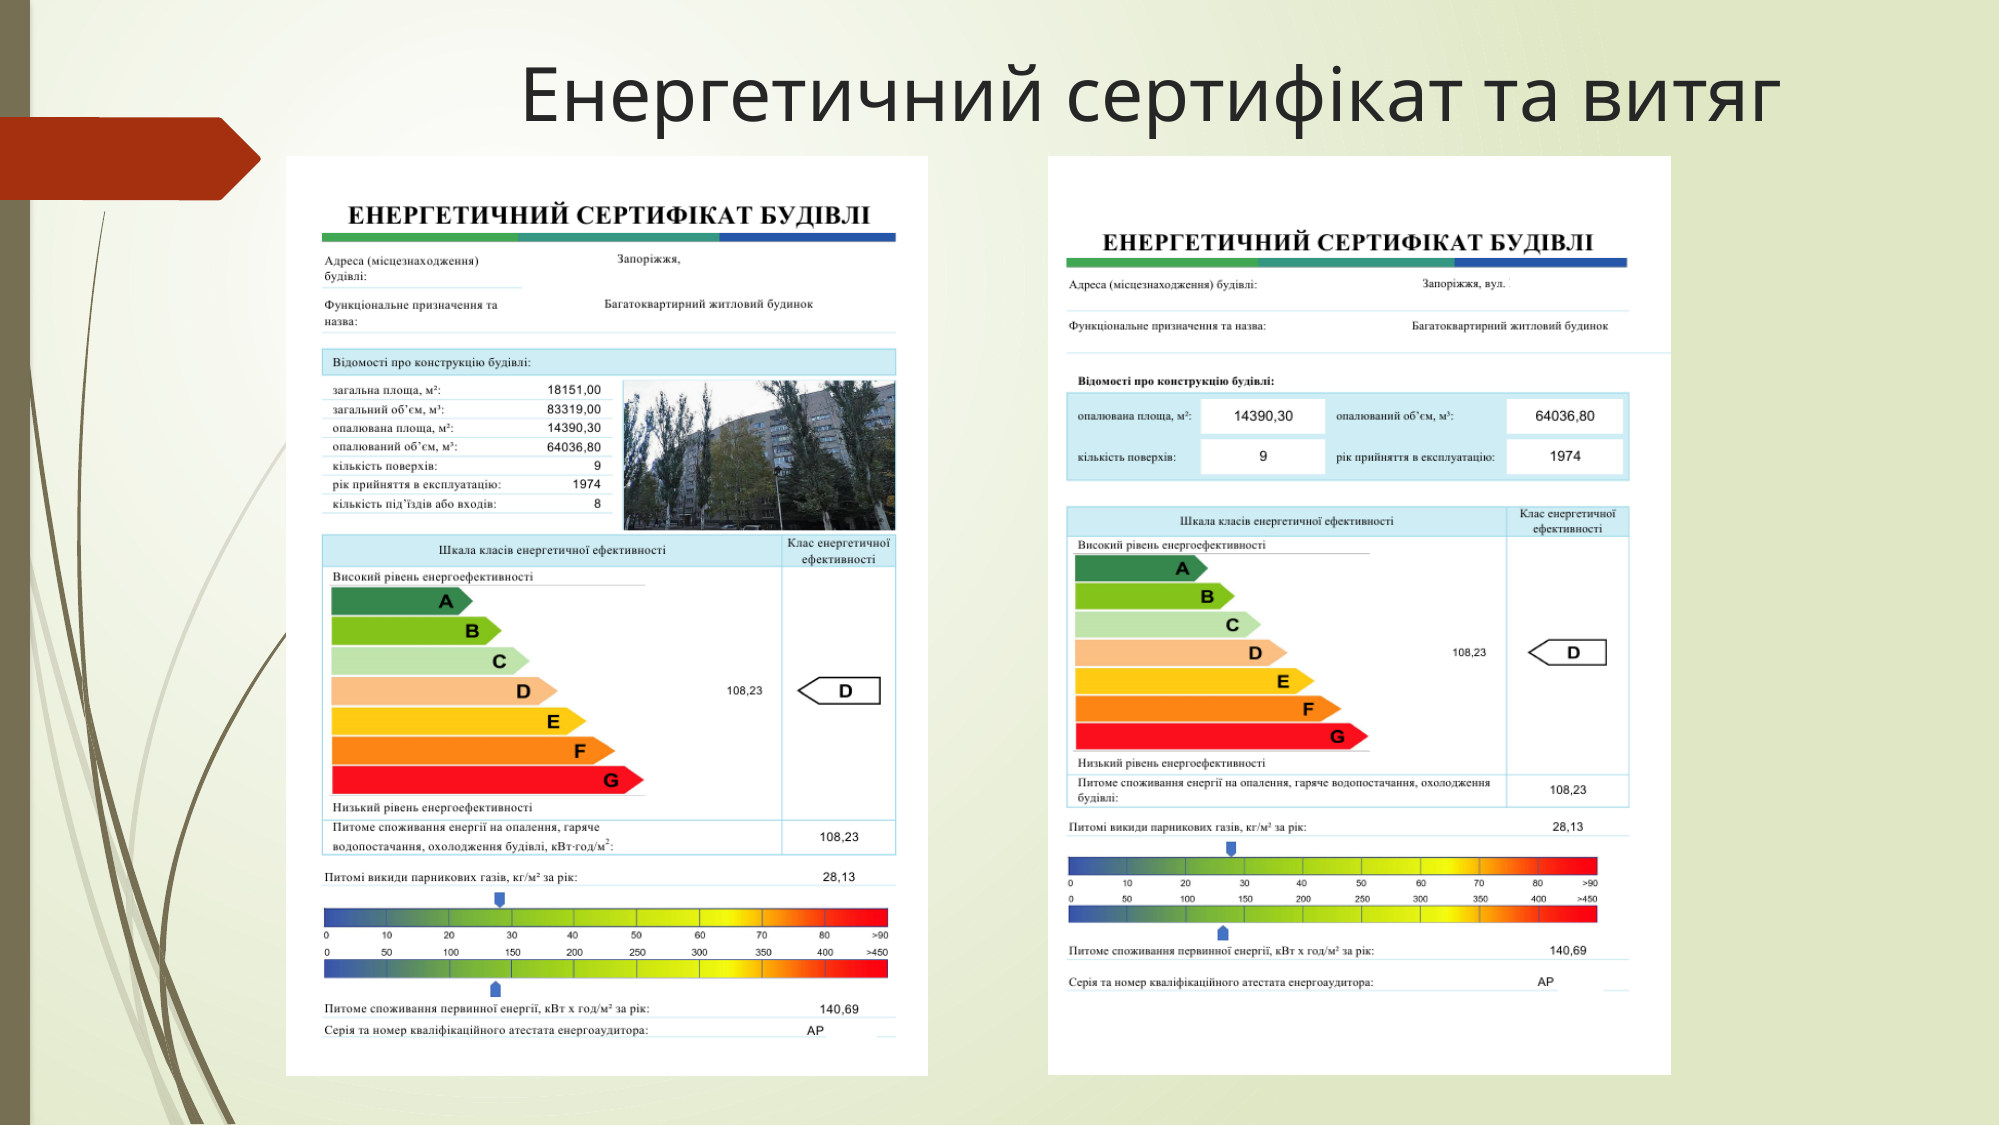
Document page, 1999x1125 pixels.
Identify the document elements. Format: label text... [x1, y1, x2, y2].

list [1048, 156, 1671, 1075]
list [286, 156, 928, 1076]
title Енергетичний сертифікат та витяг [421, 38, 1883, 157]
